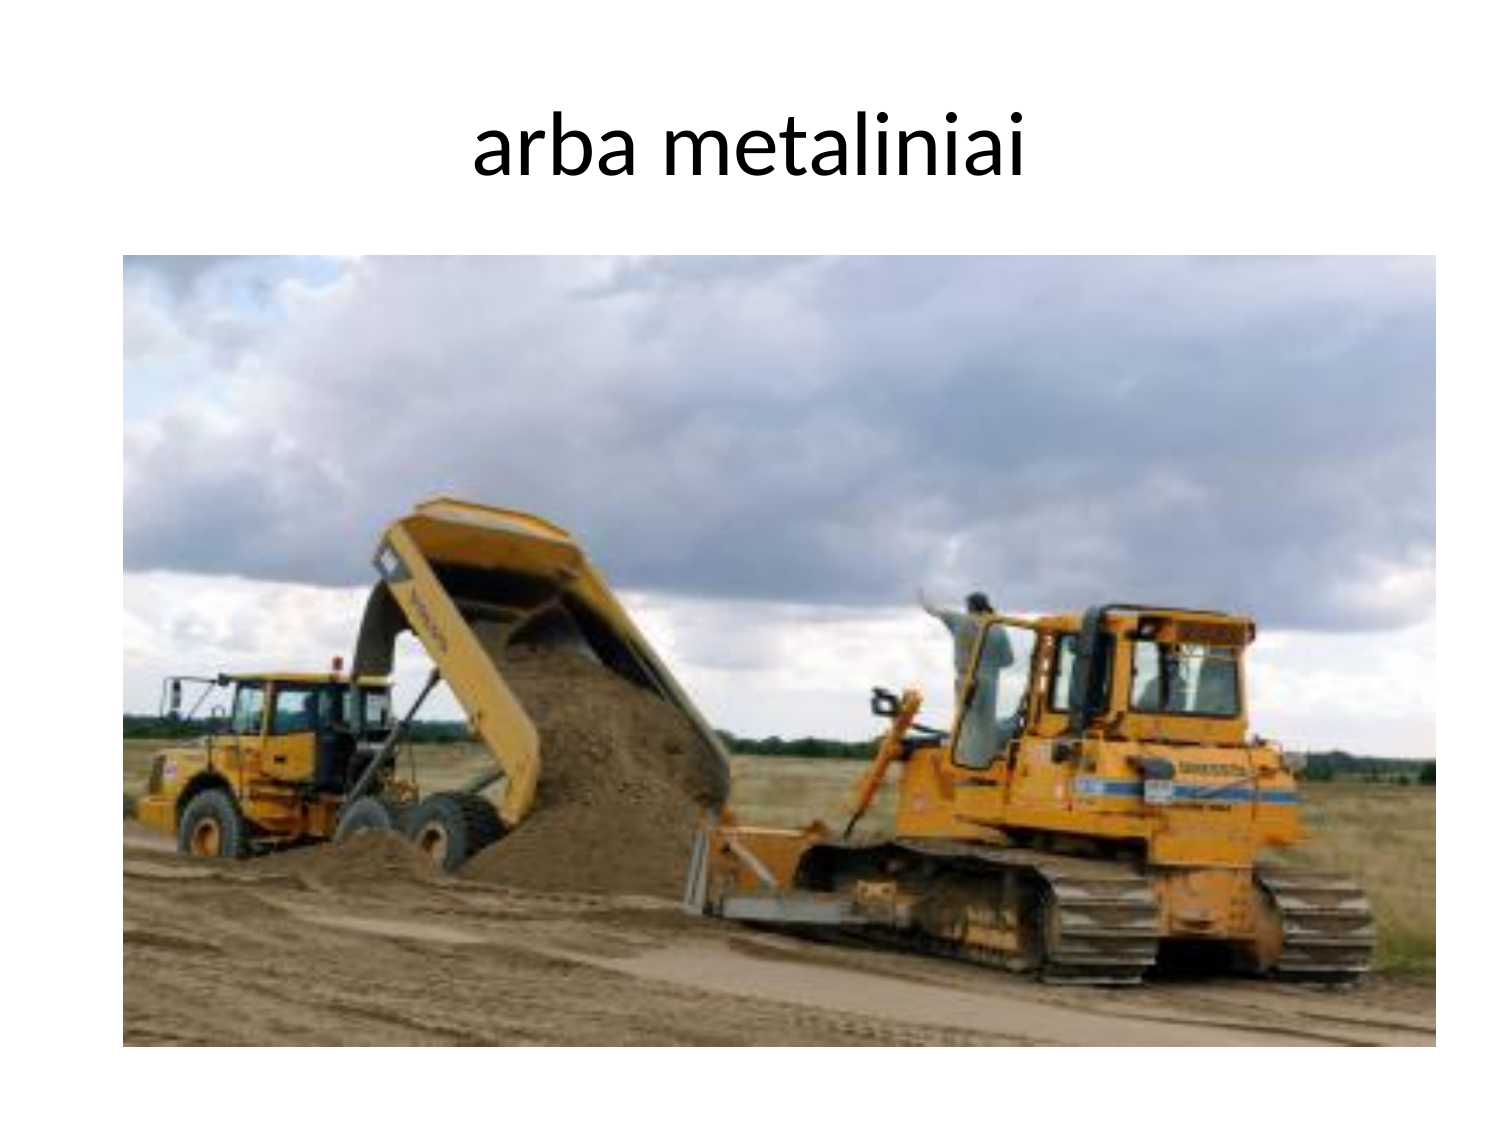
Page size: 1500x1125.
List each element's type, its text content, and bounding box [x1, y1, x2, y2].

title arba metaliniai [74, 44, 1426, 233]
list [123, 255, 1436, 1048]
